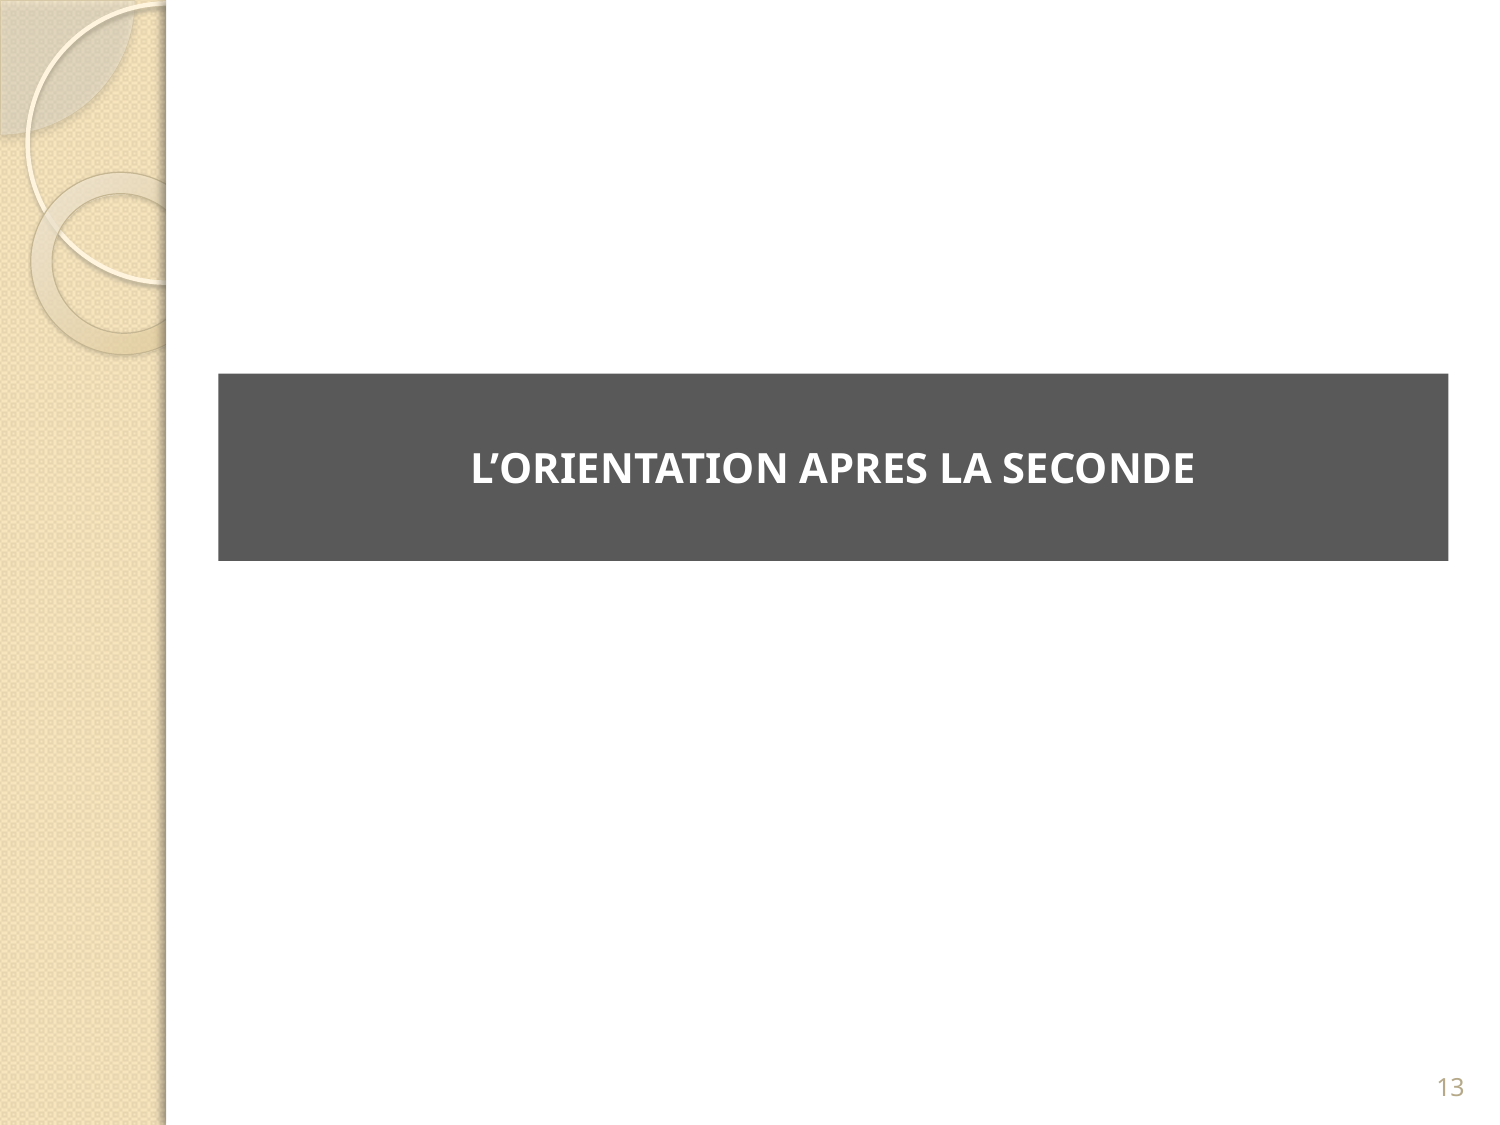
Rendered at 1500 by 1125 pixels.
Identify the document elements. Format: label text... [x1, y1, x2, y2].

title L’ORIENTATION APRES LA SECONDE [218, 373, 1449, 561]
slide_number 13 [1413, 1034, 1488, 1113]
